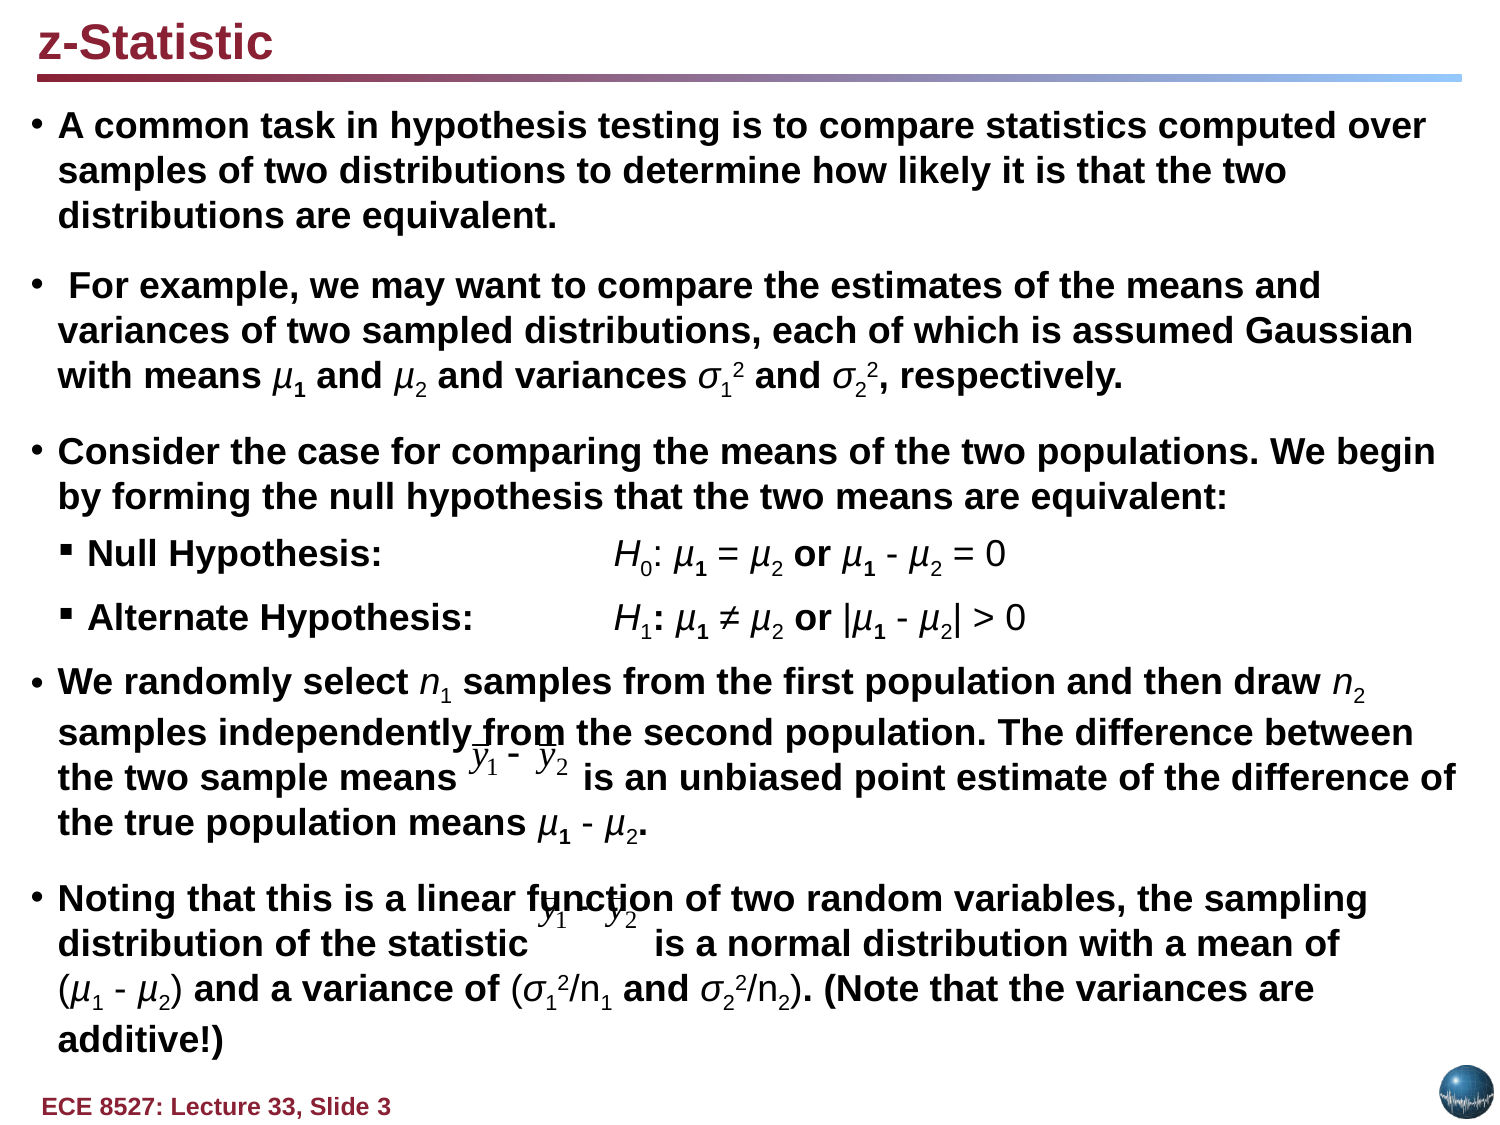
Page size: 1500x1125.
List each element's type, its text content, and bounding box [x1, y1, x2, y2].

picture [1439, 1065, 1494, 1119]
text_box A common task in hypothesis testing is to compare statistics computed over samples of two distributions to determine how likely it is that the two distributions are equivalent. For example, we may want to compare the estimates of the means and variances of two sampled distributions, each of which is assumed Gaussian with means µ1 and µ2 and variances σ12 and σ22, respectively. Consider the case for comparing the means of the two populations. We begin by forming the null hypothesis that the two means are equivalent: Null Hypothesis: H0: µ1 = µ2 or µ1 - µ2 = 0 Alternate Hypothesis: H1: µ1 ≠ µ2 or |µ1 - µ2| > 0 We randomly select n1 samples from the first population and then draw n2 samples independently from the second population. The difference between the two sample means is an unbiased point estimate of the difference of the true population means µ1 - µ2. Noting that this is a linear function of two random variables, the sampling distribution of the statistic is a normal distribution with a mean of (µ1 - µ2) and a variance of (σ12/n1 and σ22/n2). (Note that the variances are additive!) [30, 100, 1462, 1061]
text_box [533, 885, 643, 935]
text_box z-Statistic [37, 9, 1425, 70]
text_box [464, 732, 574, 781]
